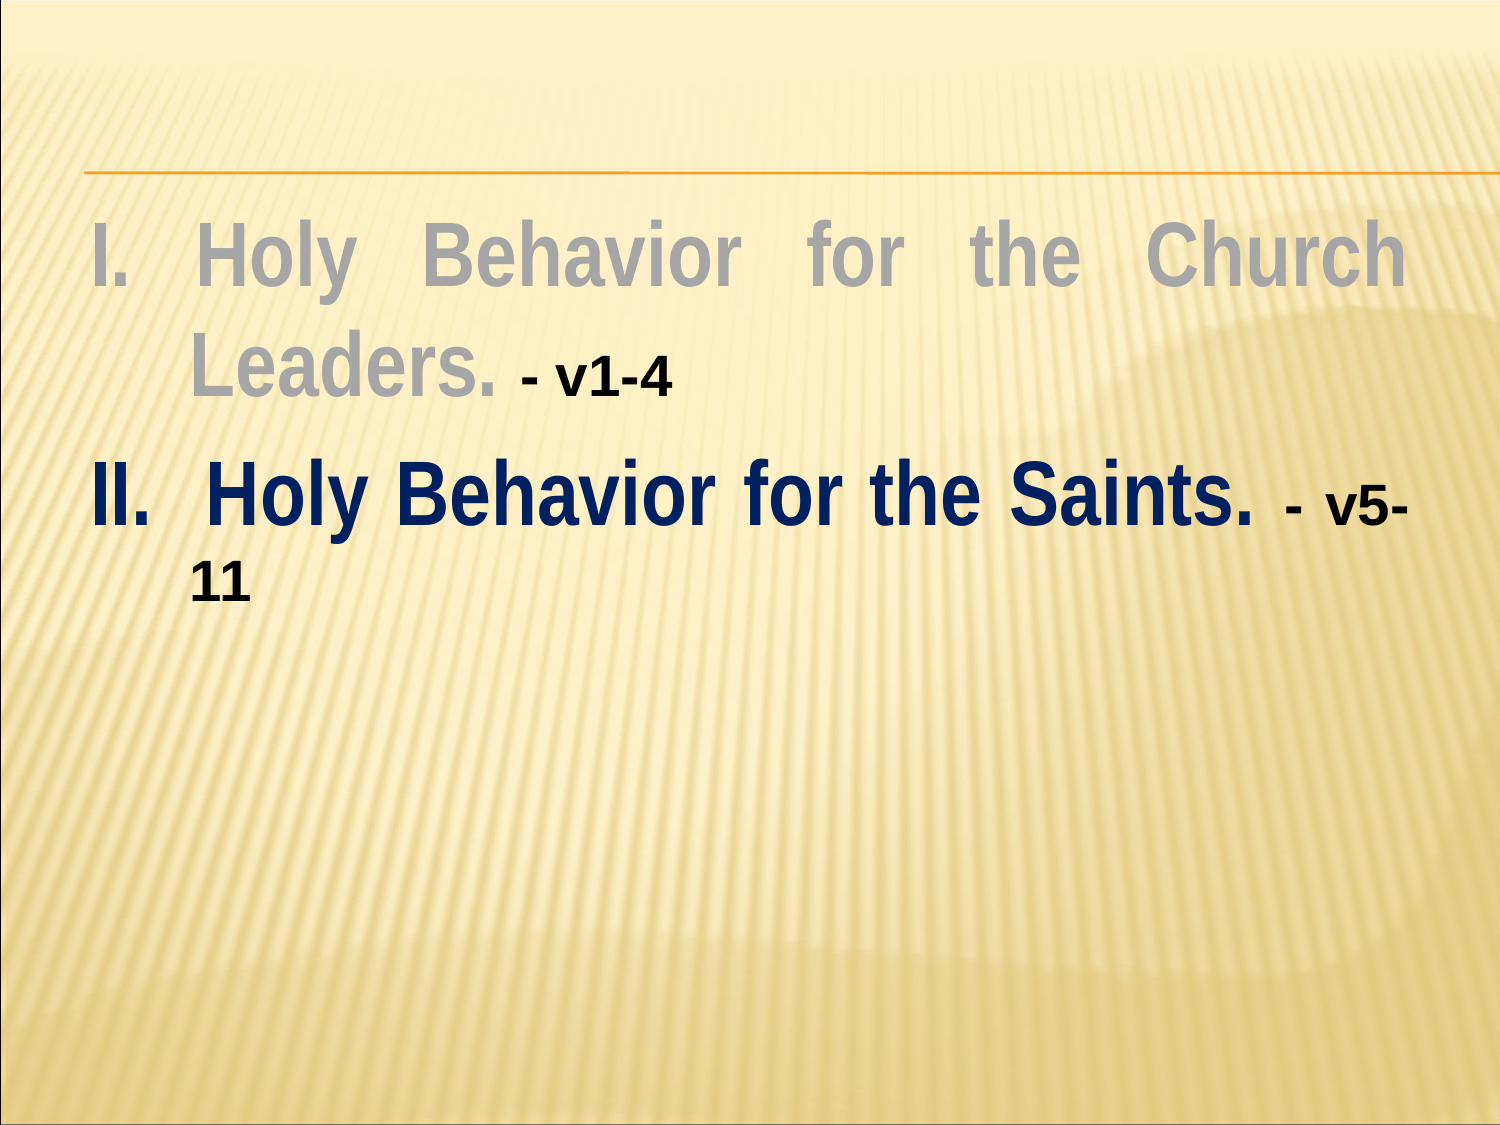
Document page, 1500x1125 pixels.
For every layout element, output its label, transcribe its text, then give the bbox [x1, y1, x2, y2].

picture [0, 0, 1500, 1125]
list I. Holy Behavior for the Church Leaders. - v1-4 II. Holy Behavior for the Saints. - v5-11 [75, 187, 1425, 950]
